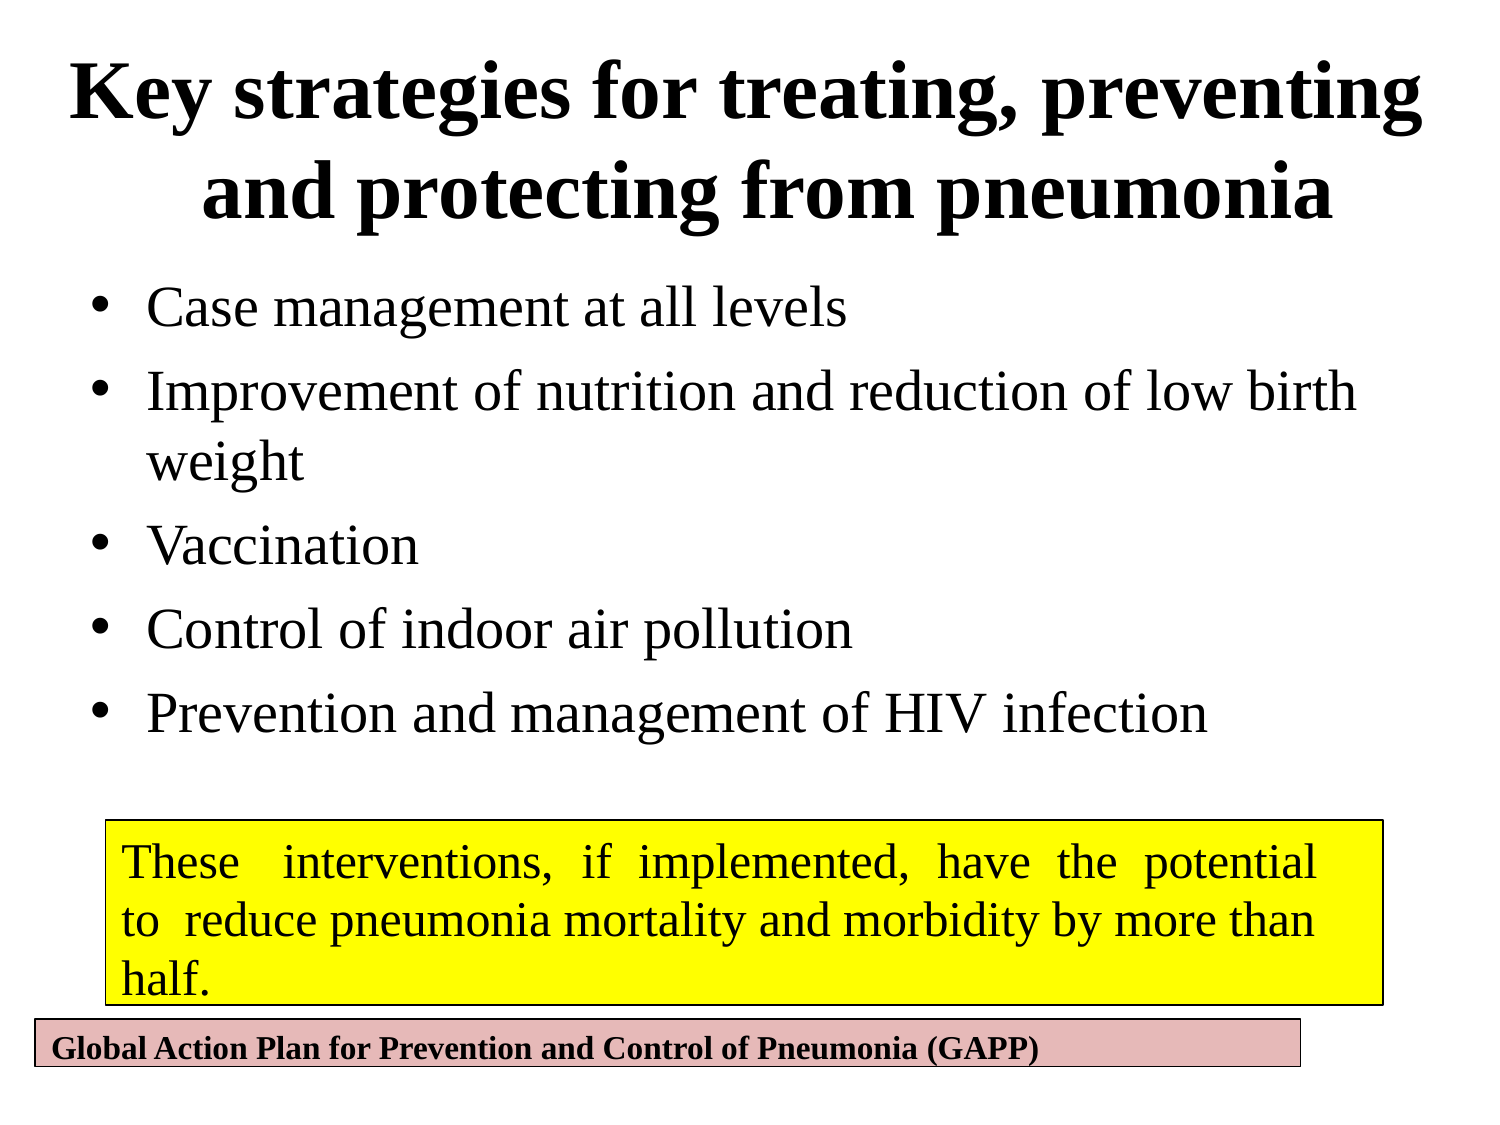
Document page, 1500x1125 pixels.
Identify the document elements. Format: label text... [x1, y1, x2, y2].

text_box Global Action Plan for Prevention and Control of Pneumonia (GAPP) [35, 1019, 1301, 1067]
list Case management at all levels Improvement of nutrition and reduction of low birth weight Vaccination Control of indoor air pollution Prevention and management of HIV infection [87, 251, 1413, 906]
text_box These interventions, if implemented, have the potential to reduce pneumonia mortality and morbidity by more than half. [105, 819, 1383, 1006]
title Key strategies for treating, preventing and protecting from pneumonia [68, 33, 1432, 236]
